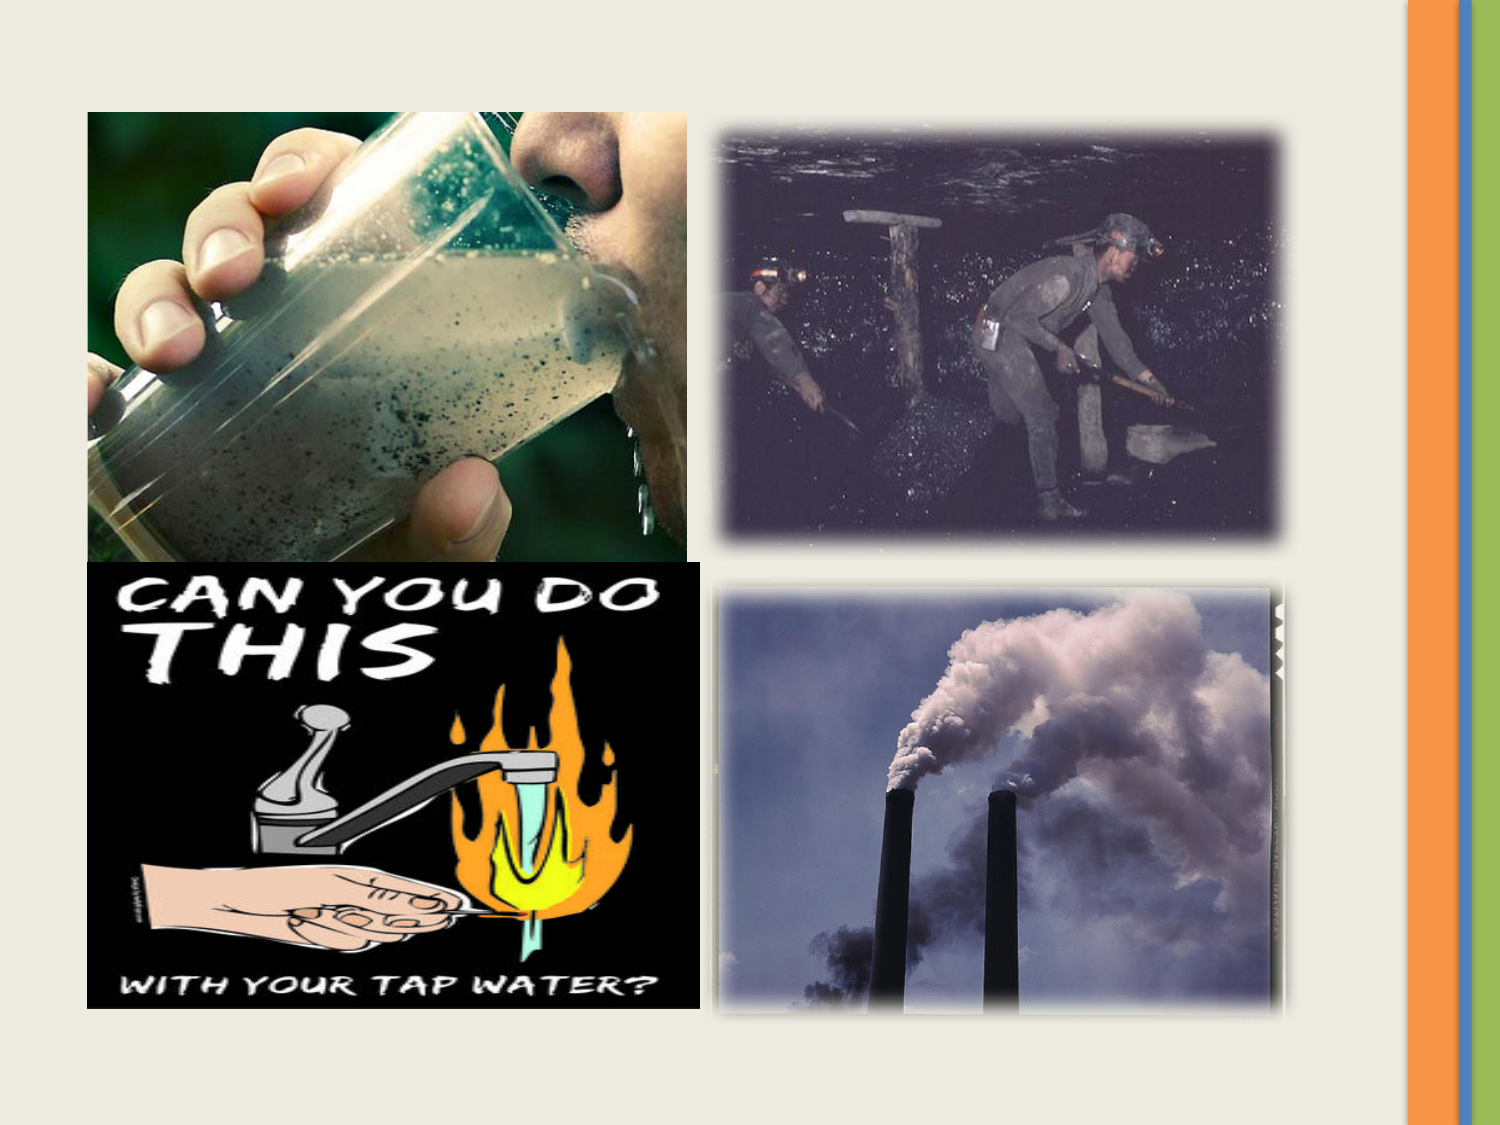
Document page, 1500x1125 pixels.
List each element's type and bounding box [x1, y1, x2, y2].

picture [87, 112, 1301, 1026]
